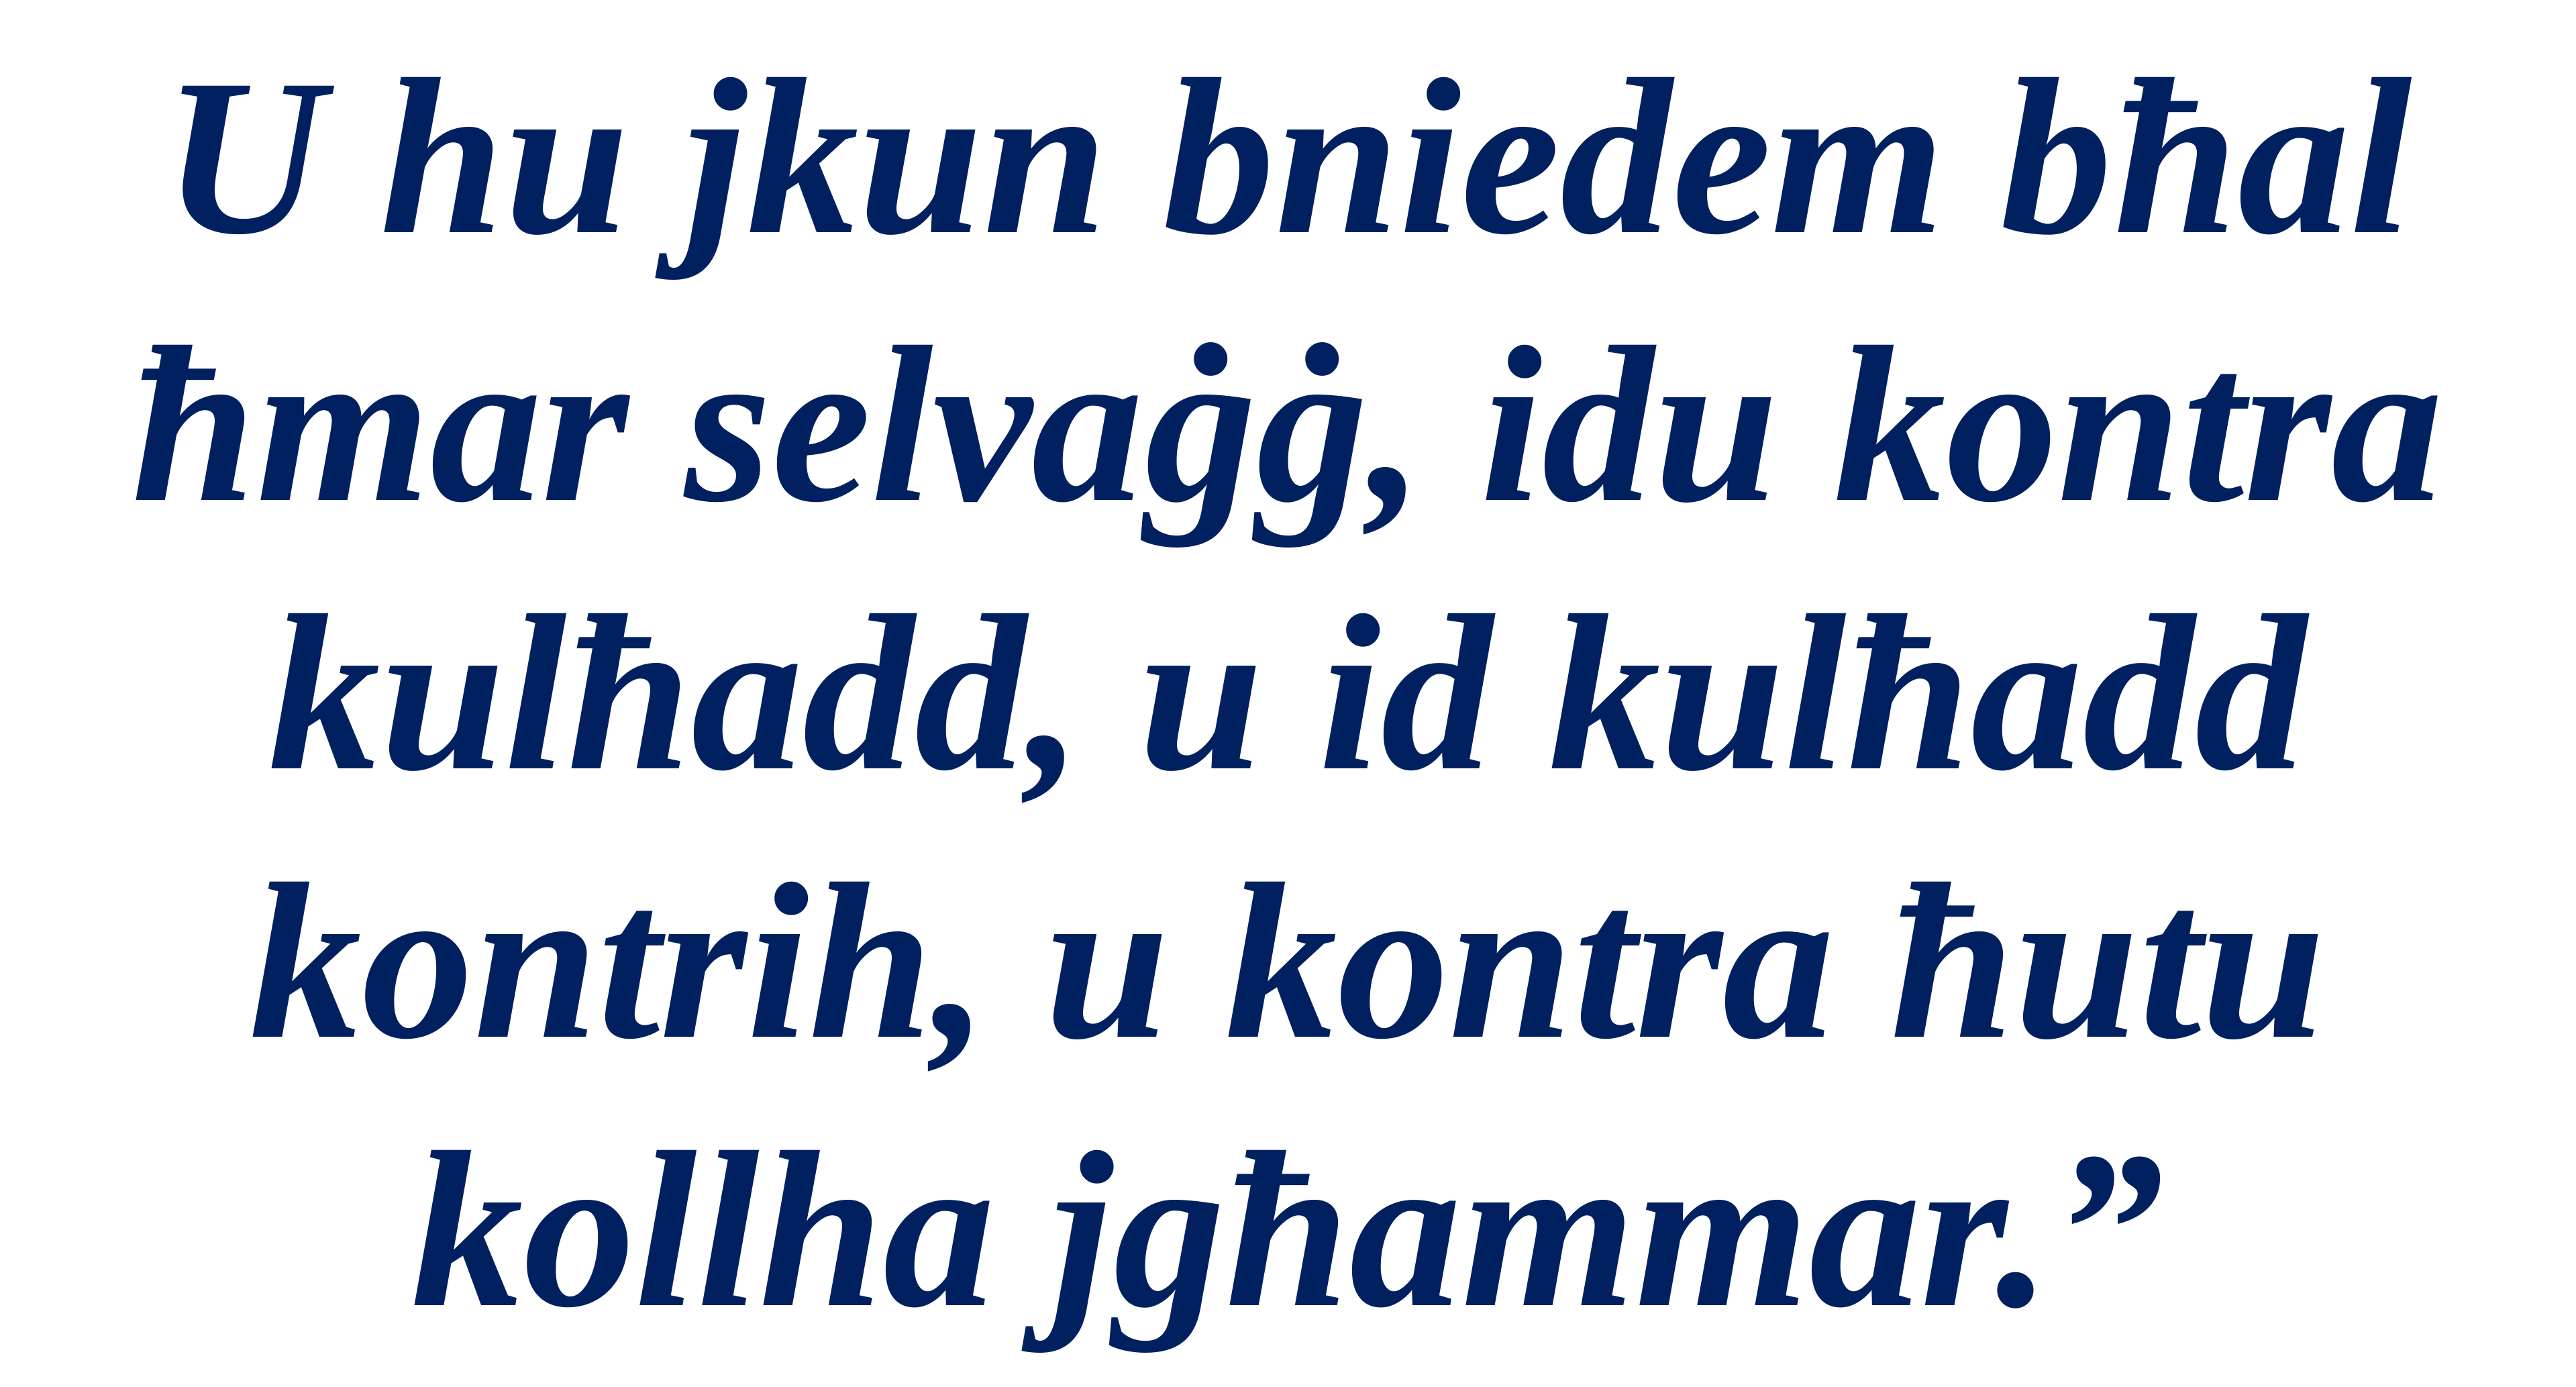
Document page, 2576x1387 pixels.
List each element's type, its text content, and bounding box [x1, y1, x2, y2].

list U hu jkun bniedem bħal ħmar selvaġġ, idu kontra kulħadd, u id kulħadd kontrih, u kontra ħutu kollha jgħammar.” [43, 3, 2532, 1387]
